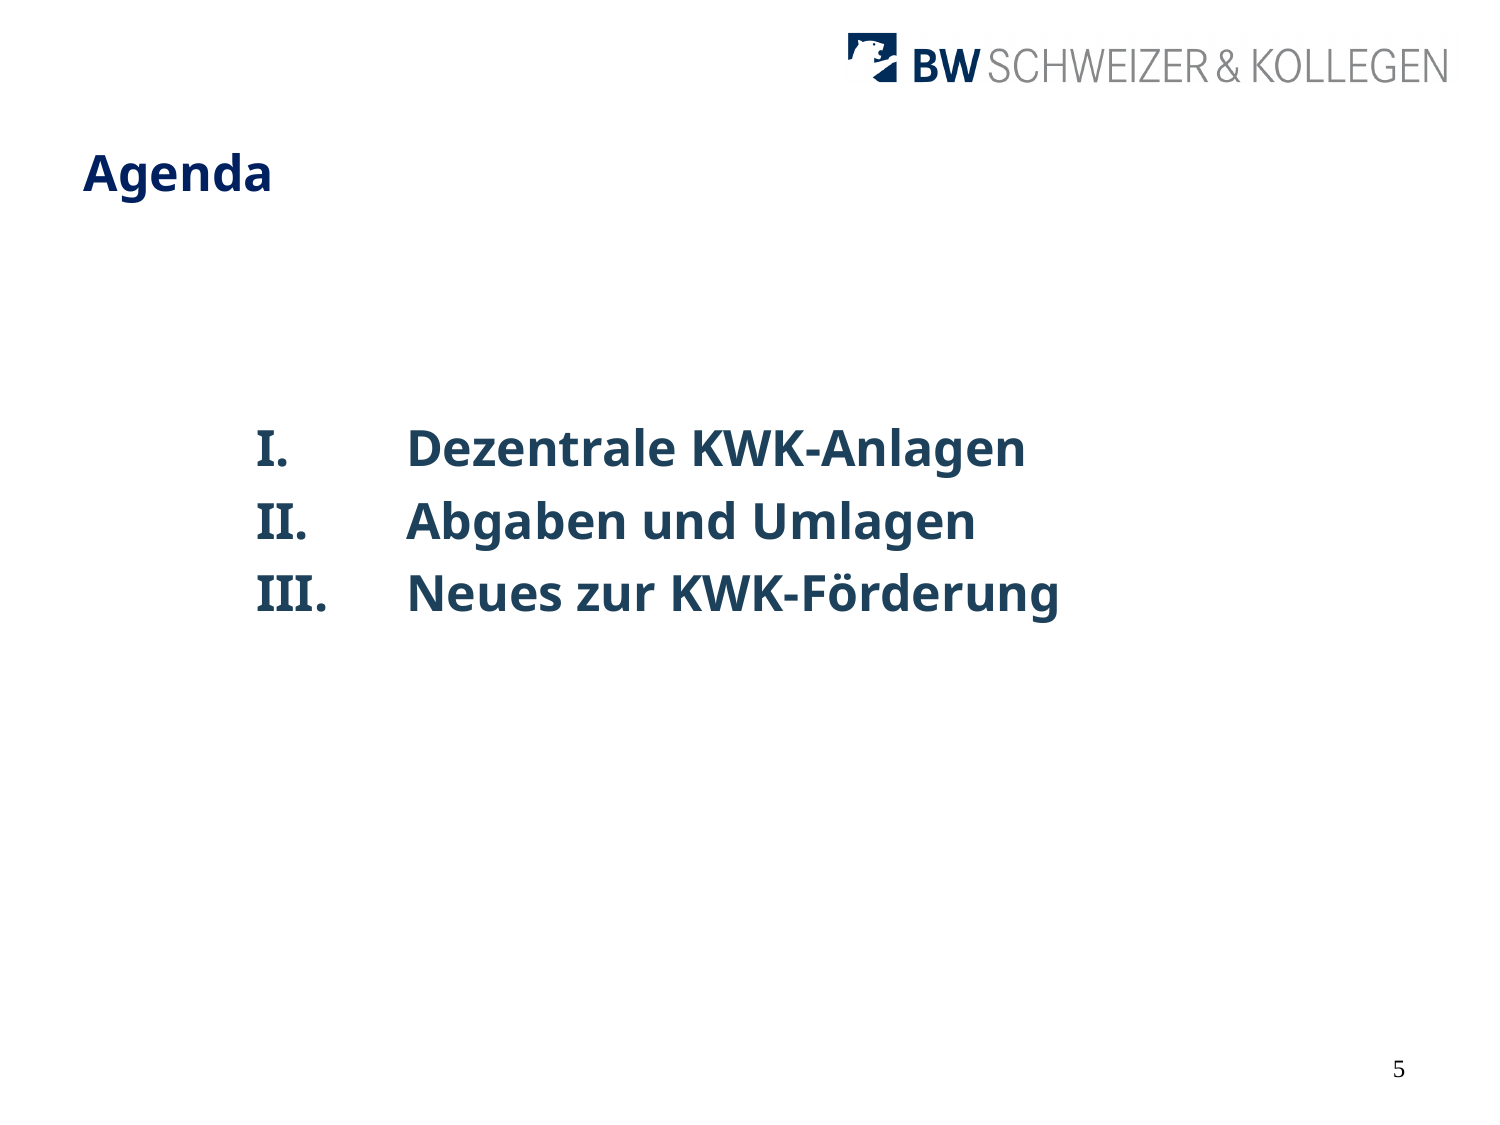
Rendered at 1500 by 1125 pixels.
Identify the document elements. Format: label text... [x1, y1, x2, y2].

picture [845, 30, 1460, 84]
list I. Dezentrale KWK-Anlagen II. Abgaben und Umlagen III. Neues zur KWK-Förderung [256, 416, 1369, 730]
title Agenda [83, 117, 1417, 202]
